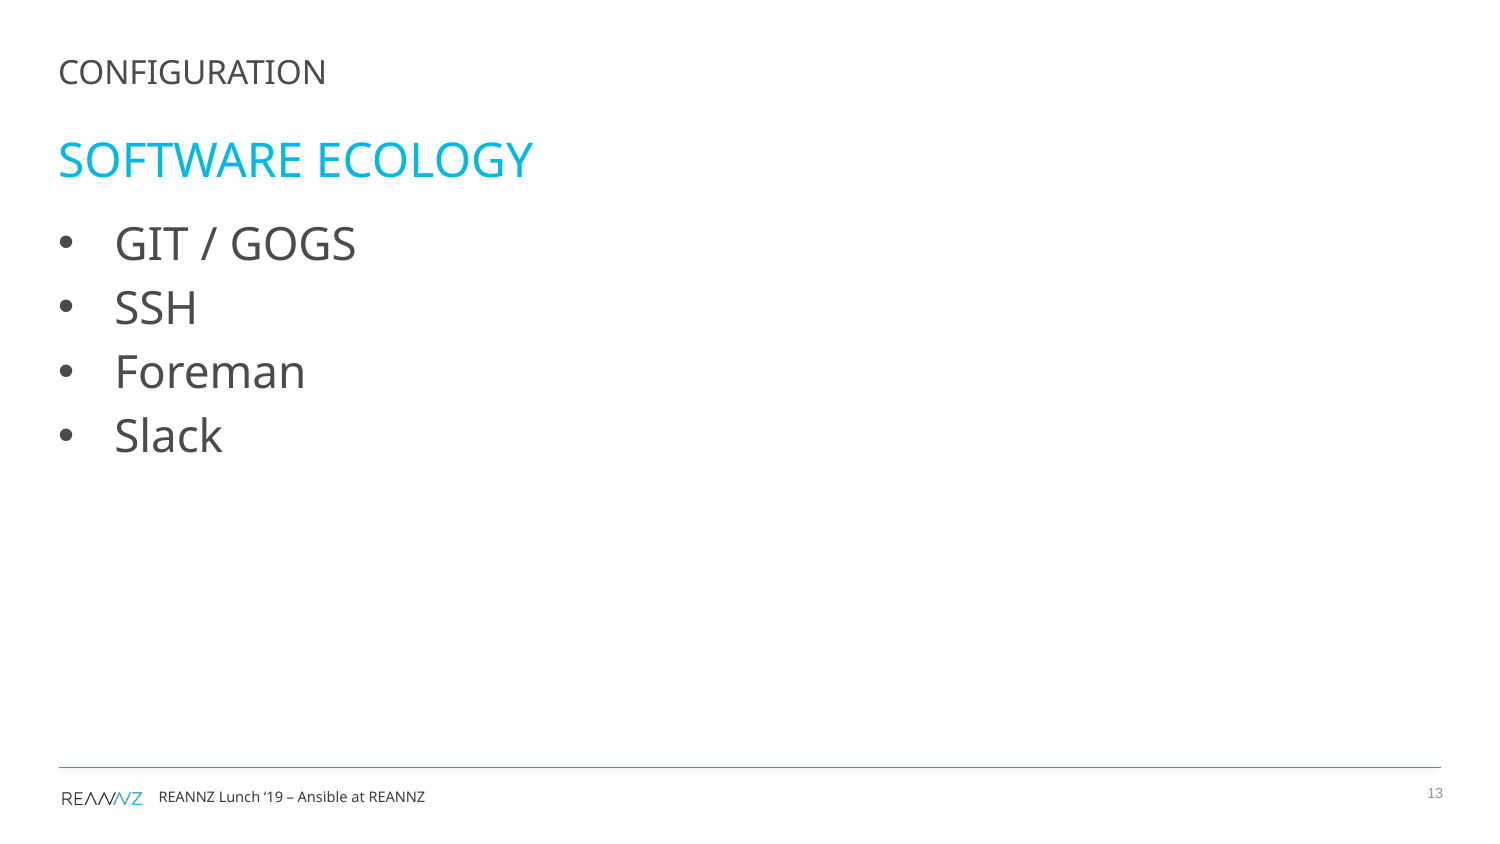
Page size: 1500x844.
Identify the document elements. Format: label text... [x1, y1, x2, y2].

list GIT / GOGS SSH Foreman Slack [58, 206, 1468, 761]
list Software ecology [58, 121, 1436, 189]
list Configuration [58, 45, 1436, 101]
